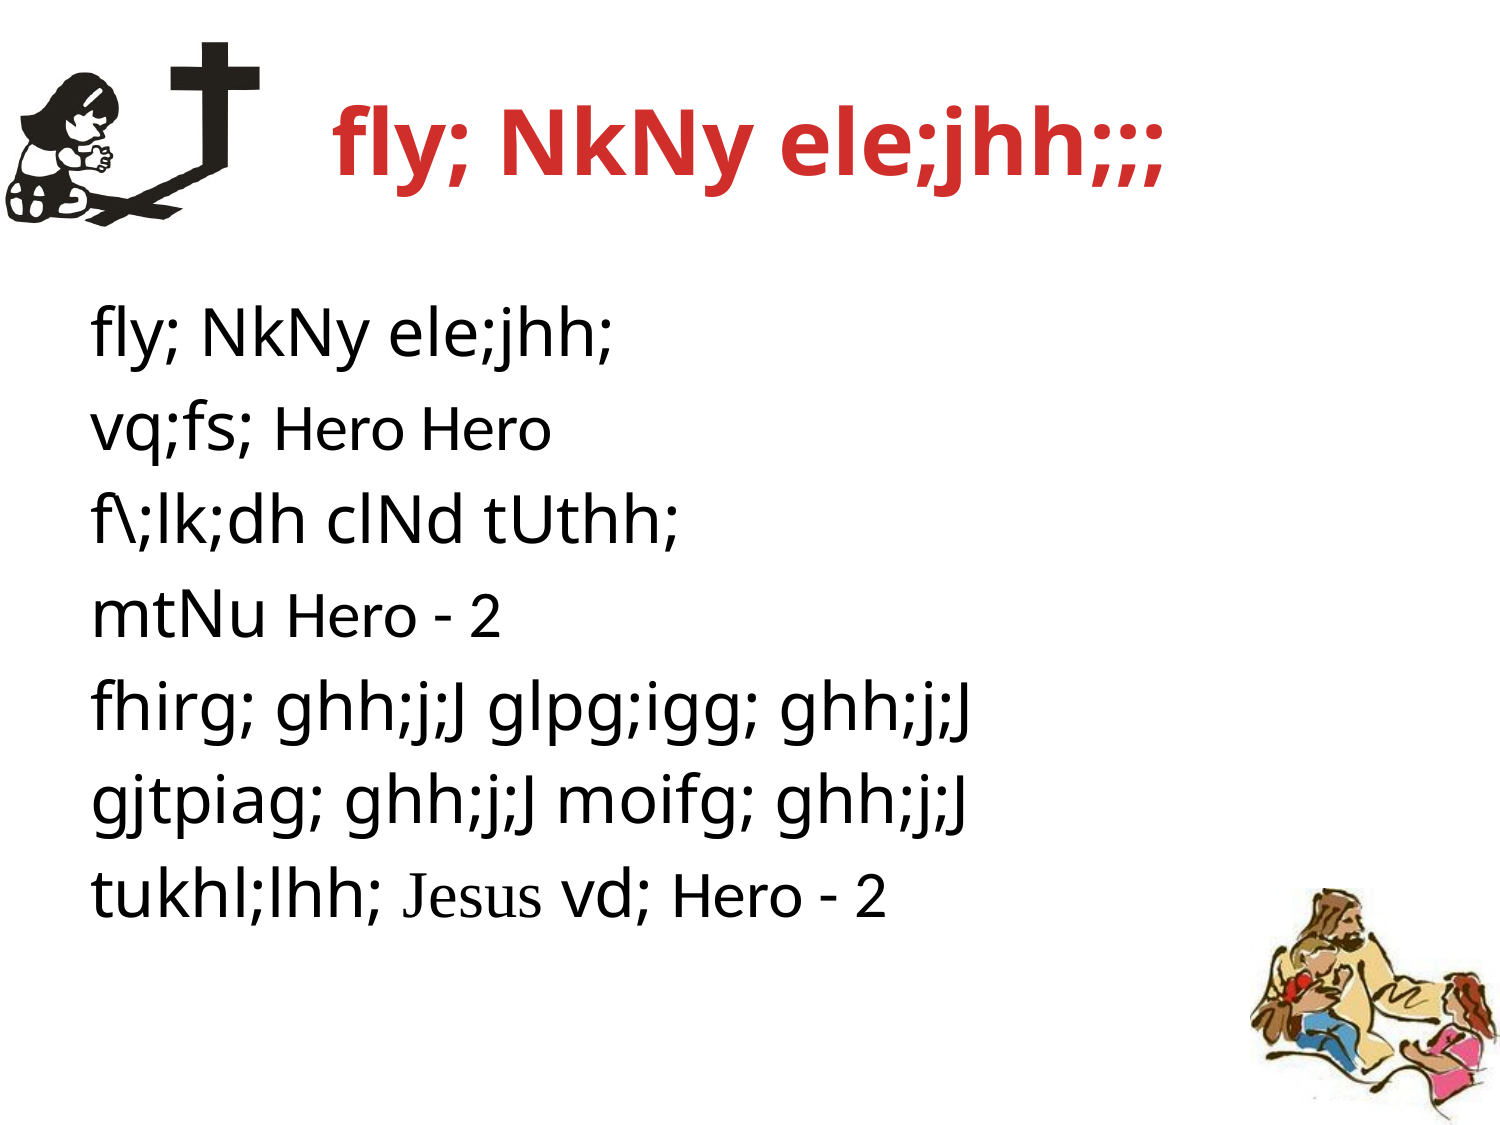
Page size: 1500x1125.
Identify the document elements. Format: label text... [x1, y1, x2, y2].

title fly; NkNy ele;jhh;;; [266, 45, 1425, 233]
picture [0, 0, 263, 263]
list fly; NkNy ele;jhh; vq;fs; Hero Hero f\;lk;dh clNd tUthh; mtNu Hero - 2 fhirg; ghh;j;J glpg;igg; ghh;j;J gjtpiag; ghh;j;J moifg; ghh;j;J tukhl;lhh; Jesus vd; Hero - 2 [75, 282, 1425, 1025]
picture [1249, 888, 1500, 1125]
